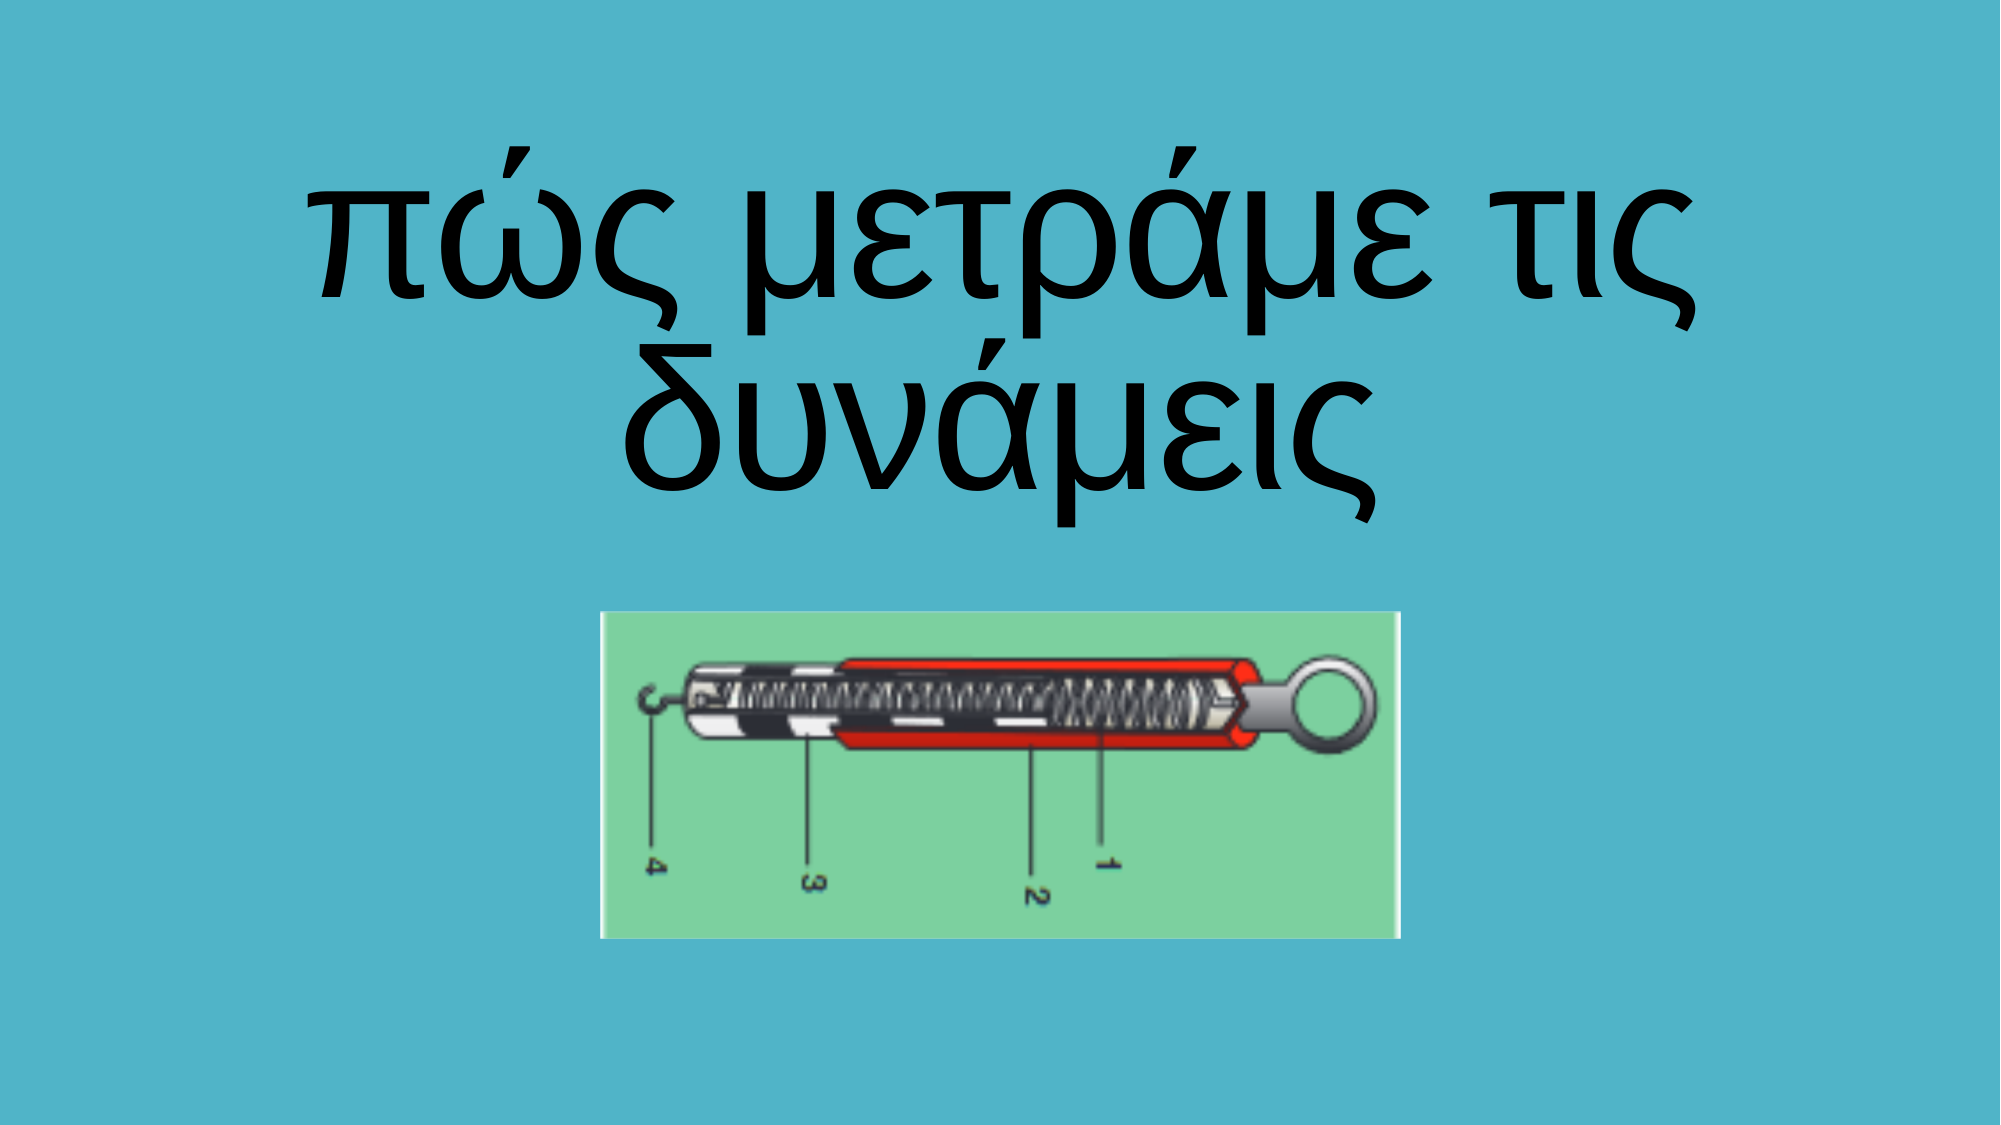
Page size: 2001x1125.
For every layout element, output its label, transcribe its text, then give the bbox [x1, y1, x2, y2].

picture [601, 374, 1400, 1125]
title πώς μετράμε τις δυνάμεις [115, 186, 1885, 536]
